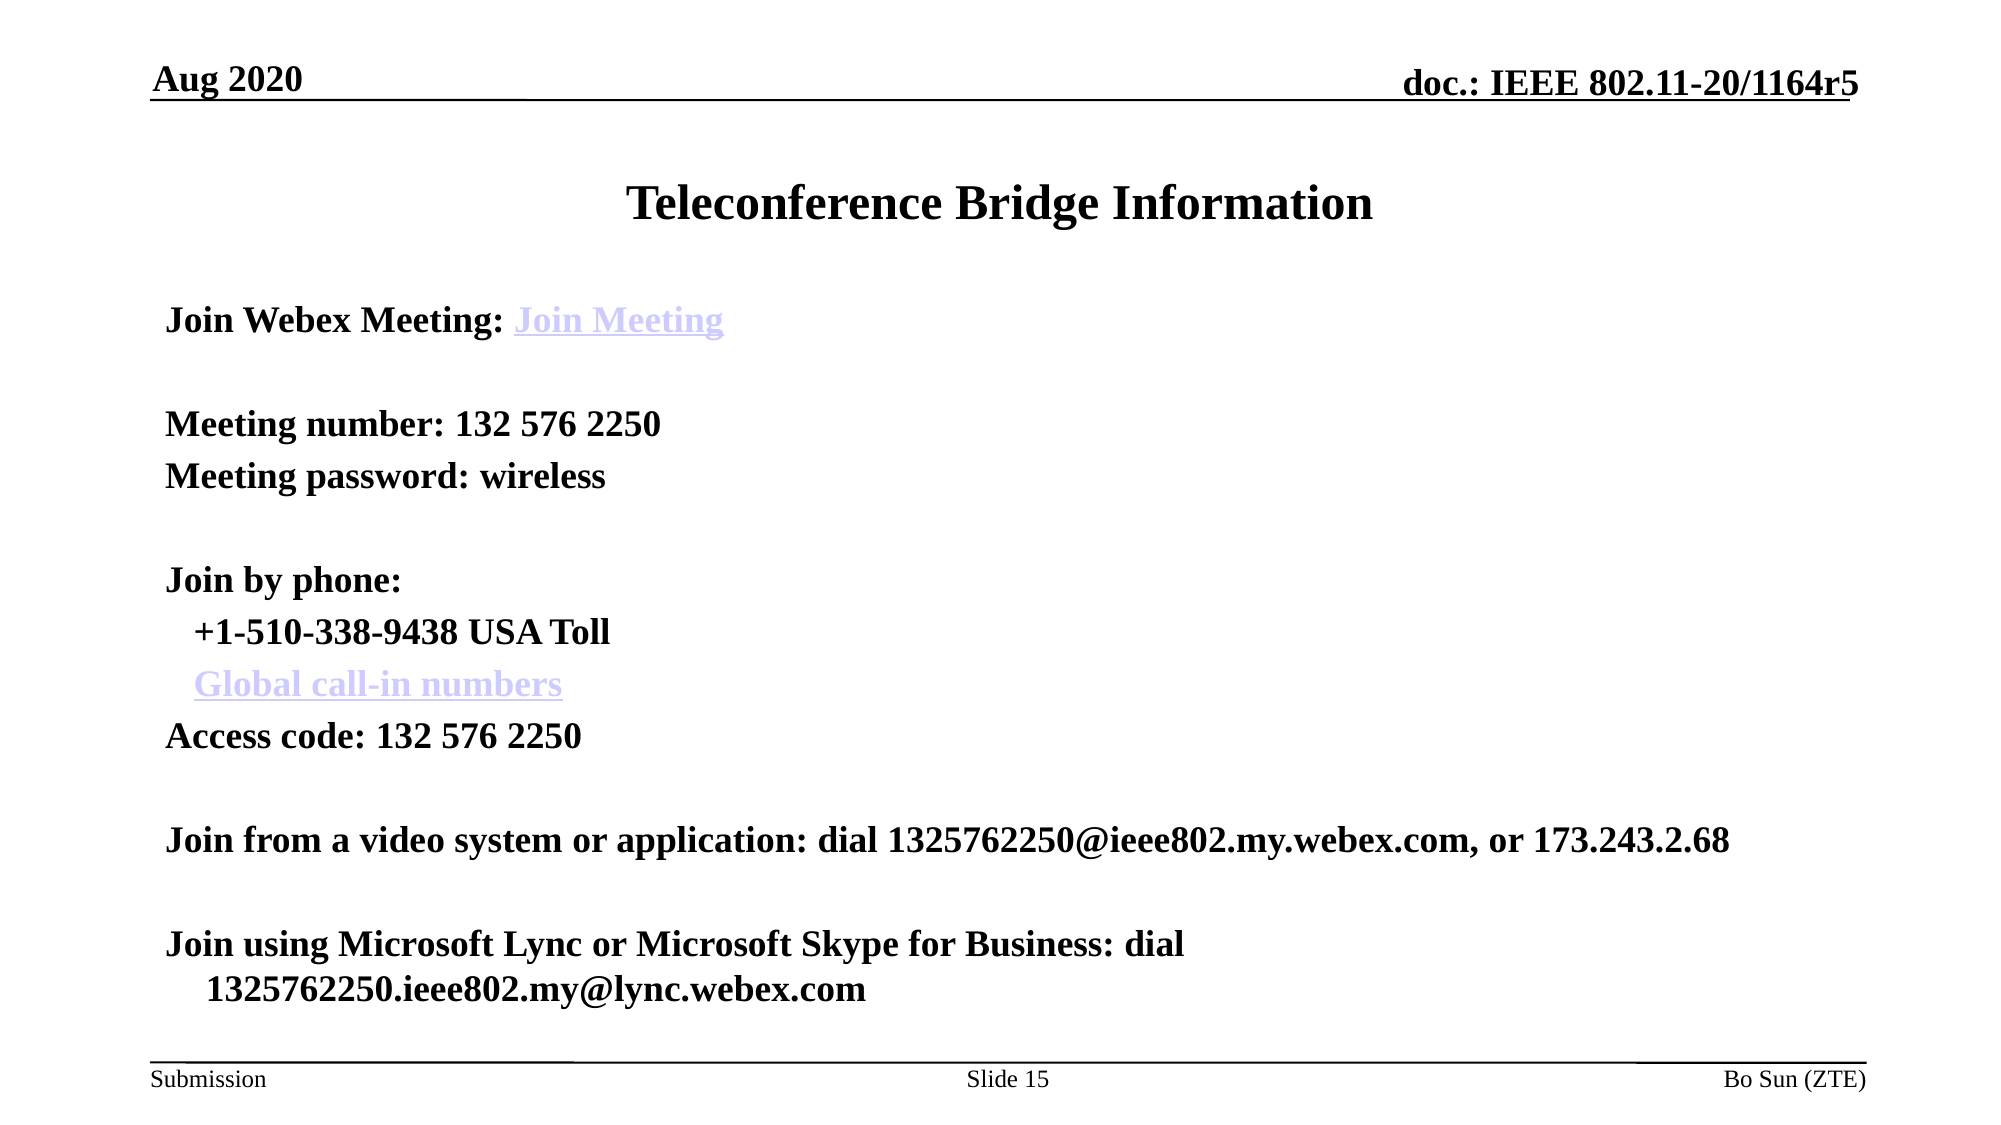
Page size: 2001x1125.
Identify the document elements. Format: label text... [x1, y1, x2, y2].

list Join Webex Meeting: Join Meeting Meeting number: 132 576 2250 Meeting password: wireless Join by phone: +1-510-338-9438 USA Toll Global call-in numbers Access code: 132 576 2250 Join from a video system or application: dial 1325762250@ieee802.my.webex.com, or 173.243.2.68 Join using Microsoft Lync or Microsoft Skype for Business: dial 1325762250.ieee802.my@lync.webex.com [149, 287, 1850, 1021]
footer Bo Sun (ZTE) [1169, 1061, 1867, 1093]
title Teleconference Bridge Information [149, 112, 1850, 287]
slide_number Slide 15 [949, 1061, 1067, 1123]
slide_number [152, 54, 563, 100]
